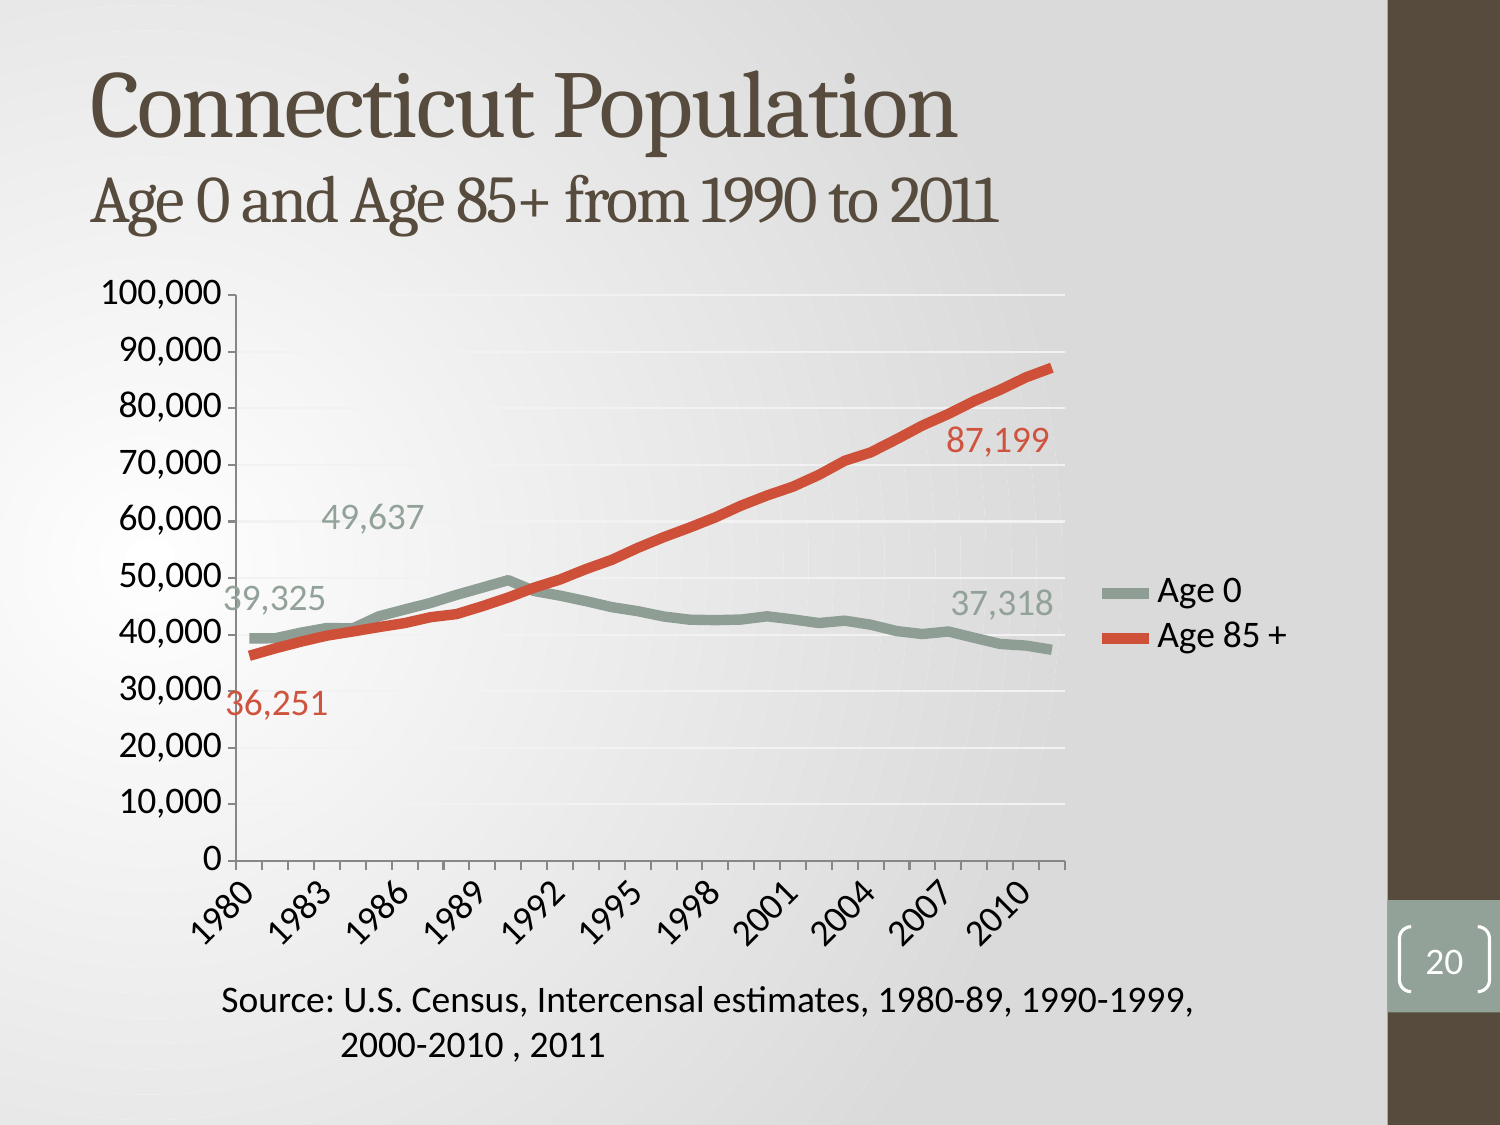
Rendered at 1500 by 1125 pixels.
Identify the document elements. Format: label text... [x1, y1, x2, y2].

slide_number 20 [1397, 925, 1492, 994]
title Connecticut Population Age 0 and Age 85+ from 1990 to 2011 [75, 45, 1325, 233]
chart [74, 261, 1313, 970]
text_box Source: U.S. Census, Intercensal estimates, 1980-89, 1990-1999, 2000-2010 , 2011 [206, 977, 1219, 1073]
